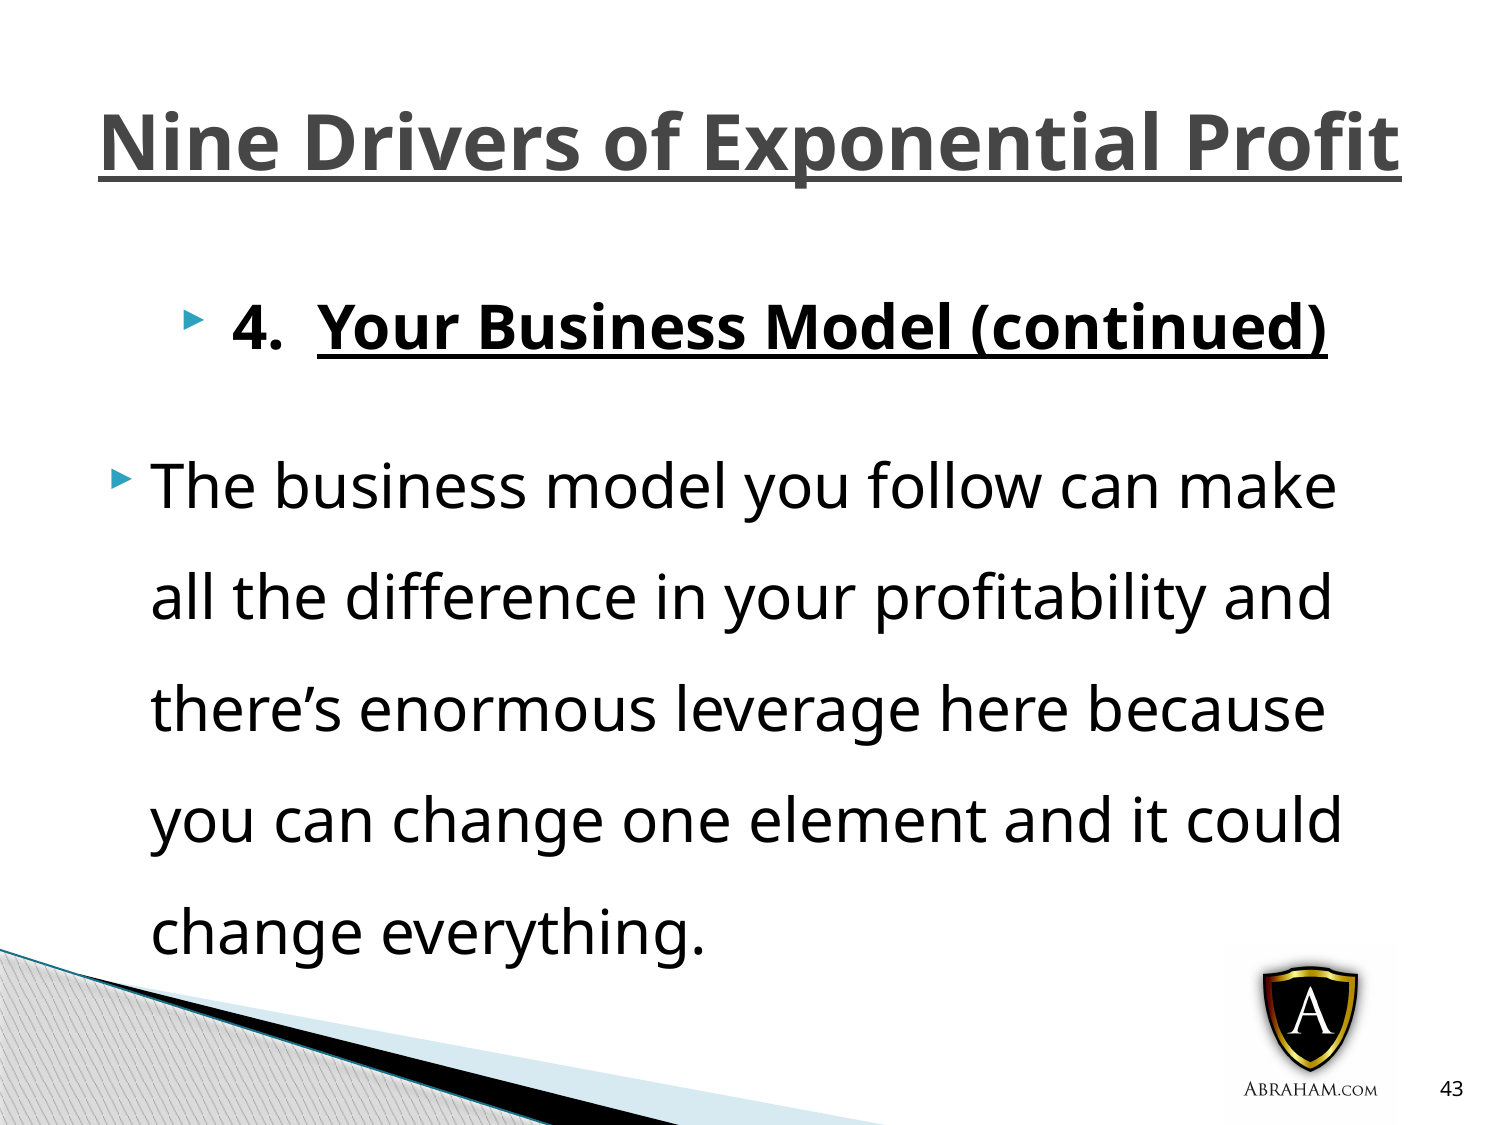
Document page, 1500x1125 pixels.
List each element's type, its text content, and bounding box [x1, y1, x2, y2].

list 4. Your Business Model (continued) The business model you follow can make all the difference in your profitability and there’s enormous leverage here because you can change one element and it could change everything. [75, 243, 1425, 986]
slide_number 43 [1403, 1051, 1479, 1112]
picture [1224, 943, 1397, 1125]
title Nine Drivers of Exponential Profit [75, 45, 1425, 233]
